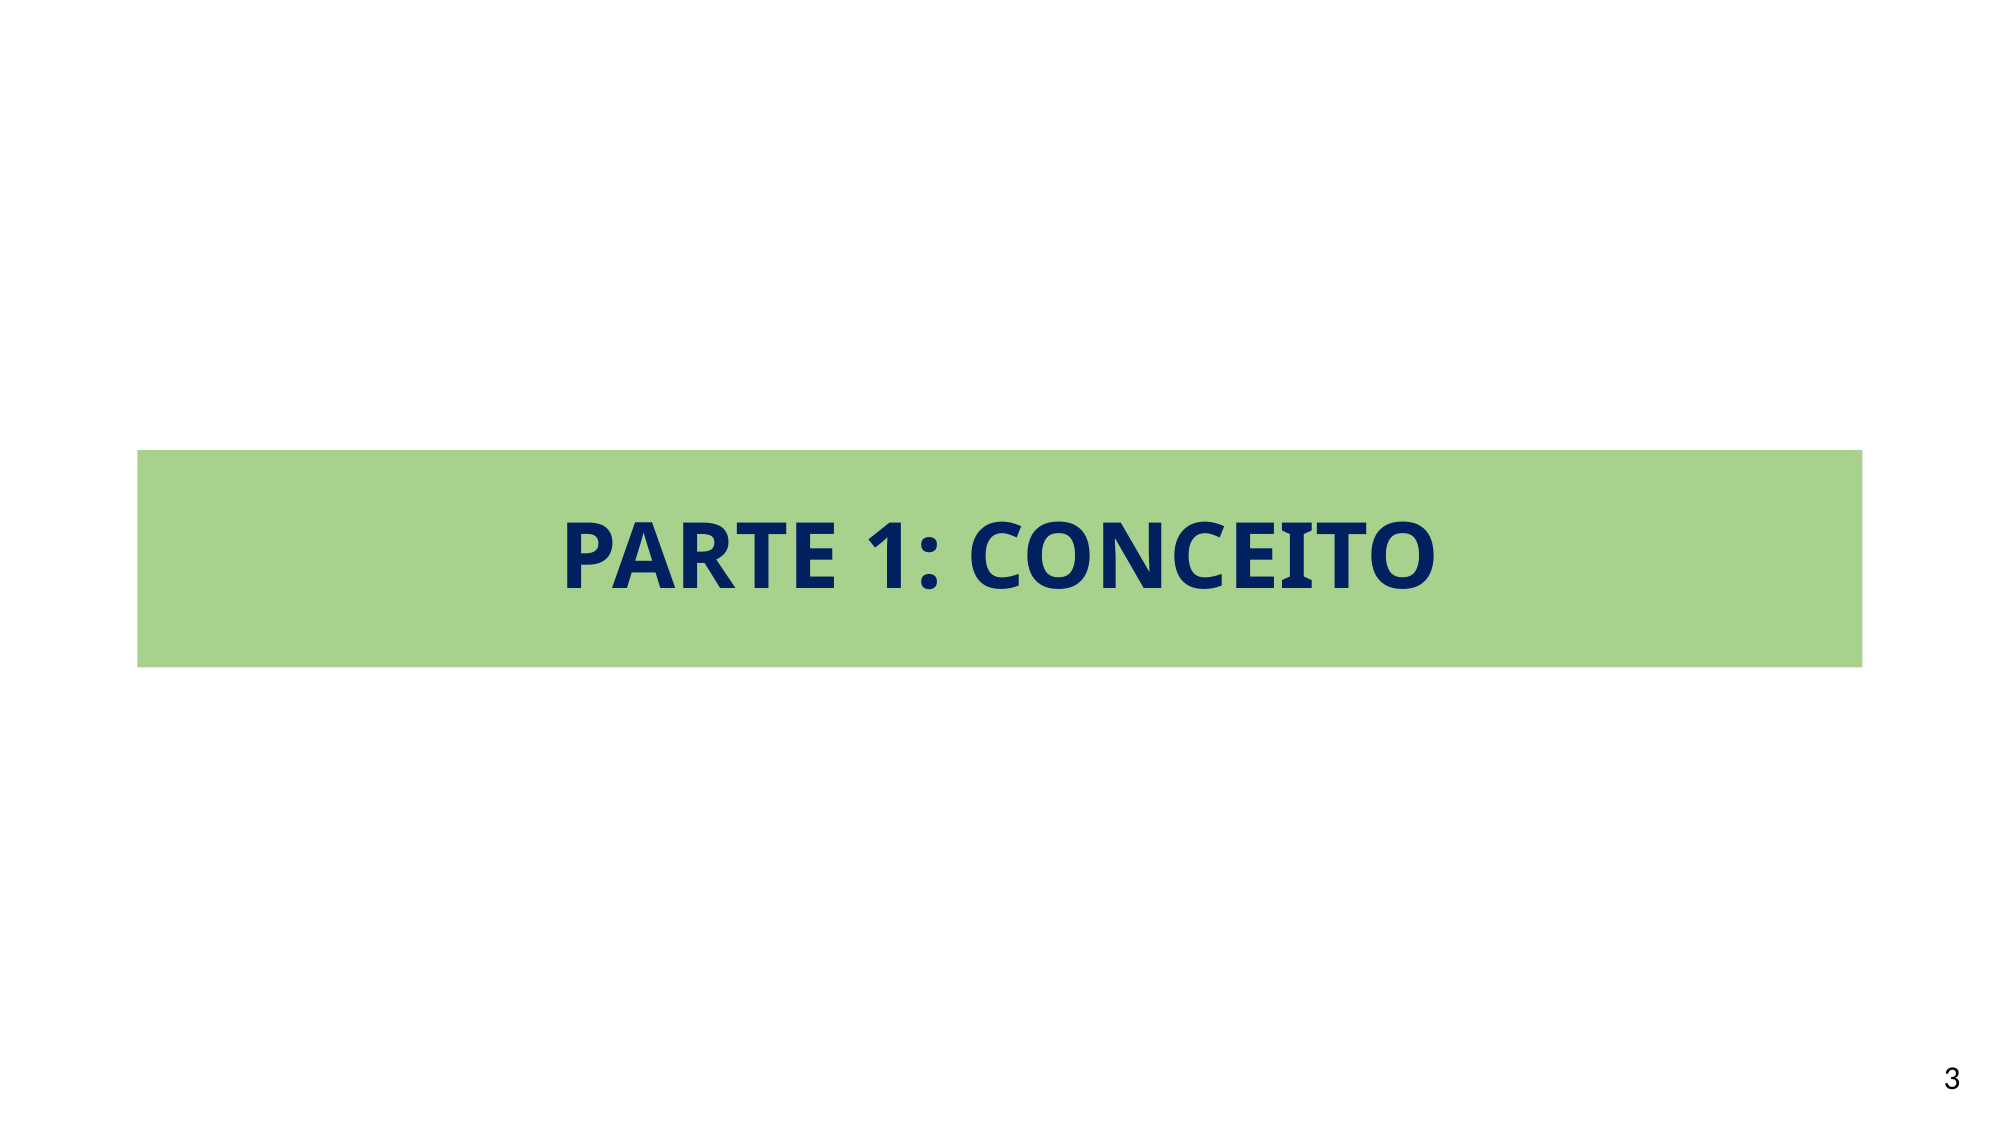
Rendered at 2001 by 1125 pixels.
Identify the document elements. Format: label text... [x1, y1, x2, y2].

title PARTE 1: CONCEITO [137, 450, 1863, 668]
slide_number 3 [1525, 1046, 1976, 1106]
